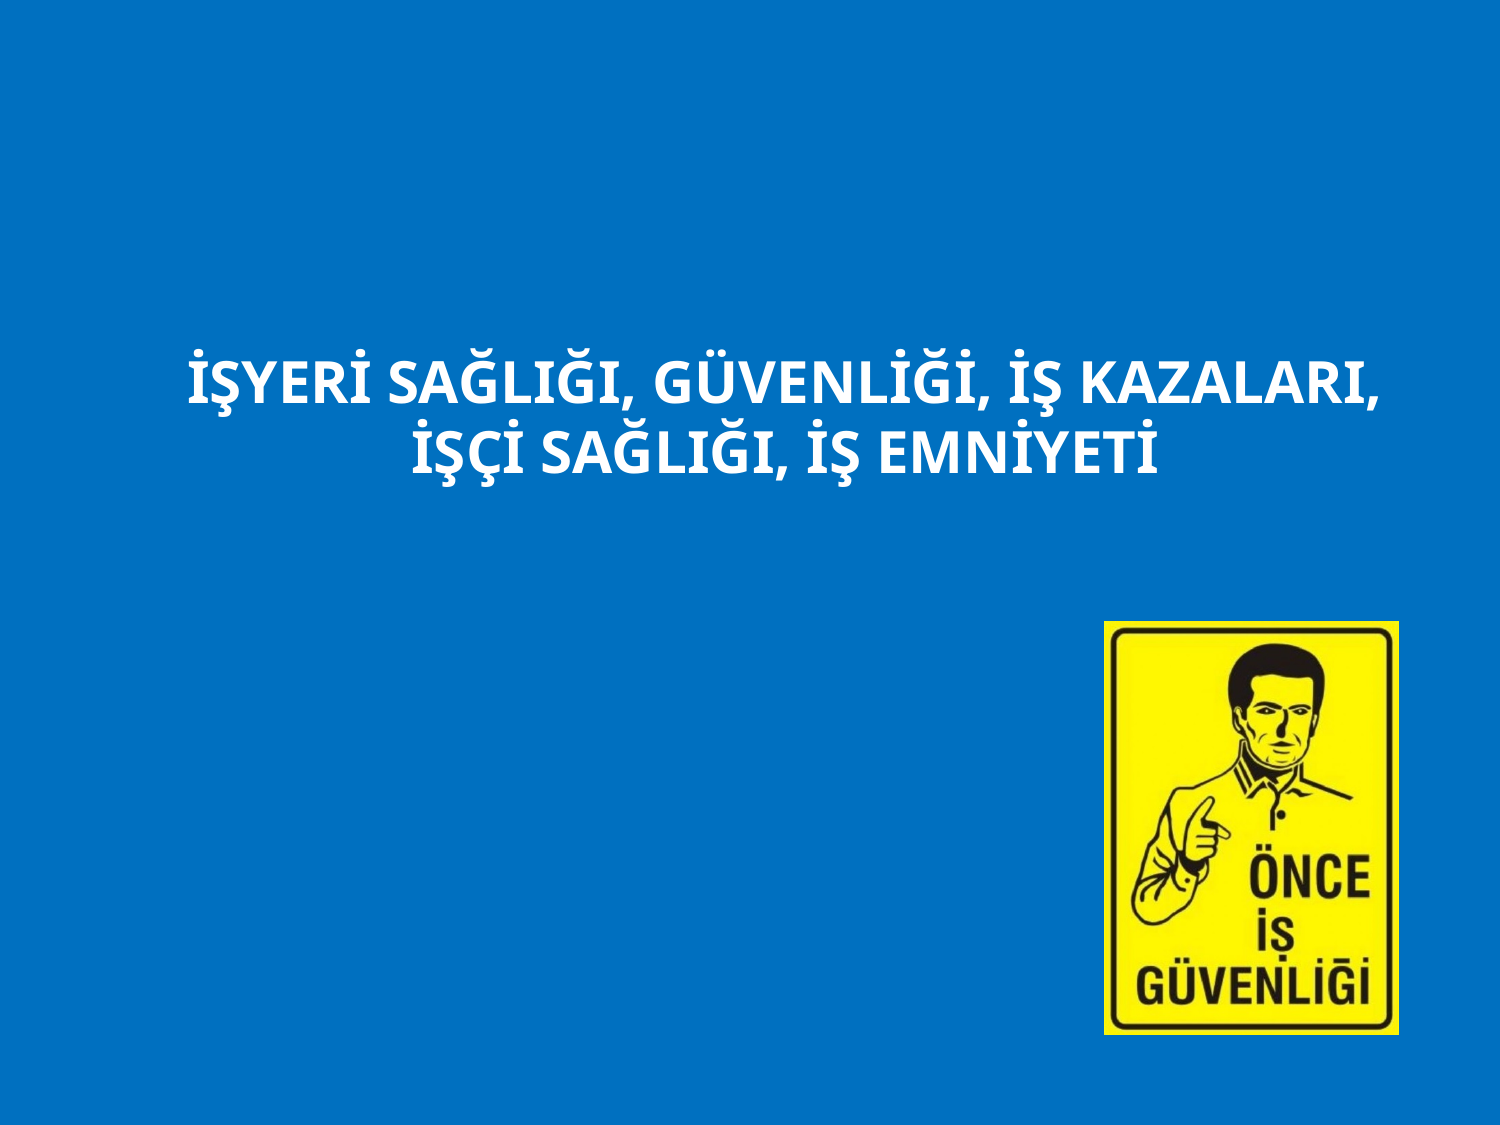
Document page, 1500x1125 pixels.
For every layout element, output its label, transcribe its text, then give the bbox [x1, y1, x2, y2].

text_box İŞYERİ SAĞLIĞI, GÜVENLİĞİ, İŞ KAZALARI, İŞÇİ SAĞLIĞI, İŞ EMNİYETİ [159, 338, 1412, 493]
picture [1104, 621, 1400, 1035]
